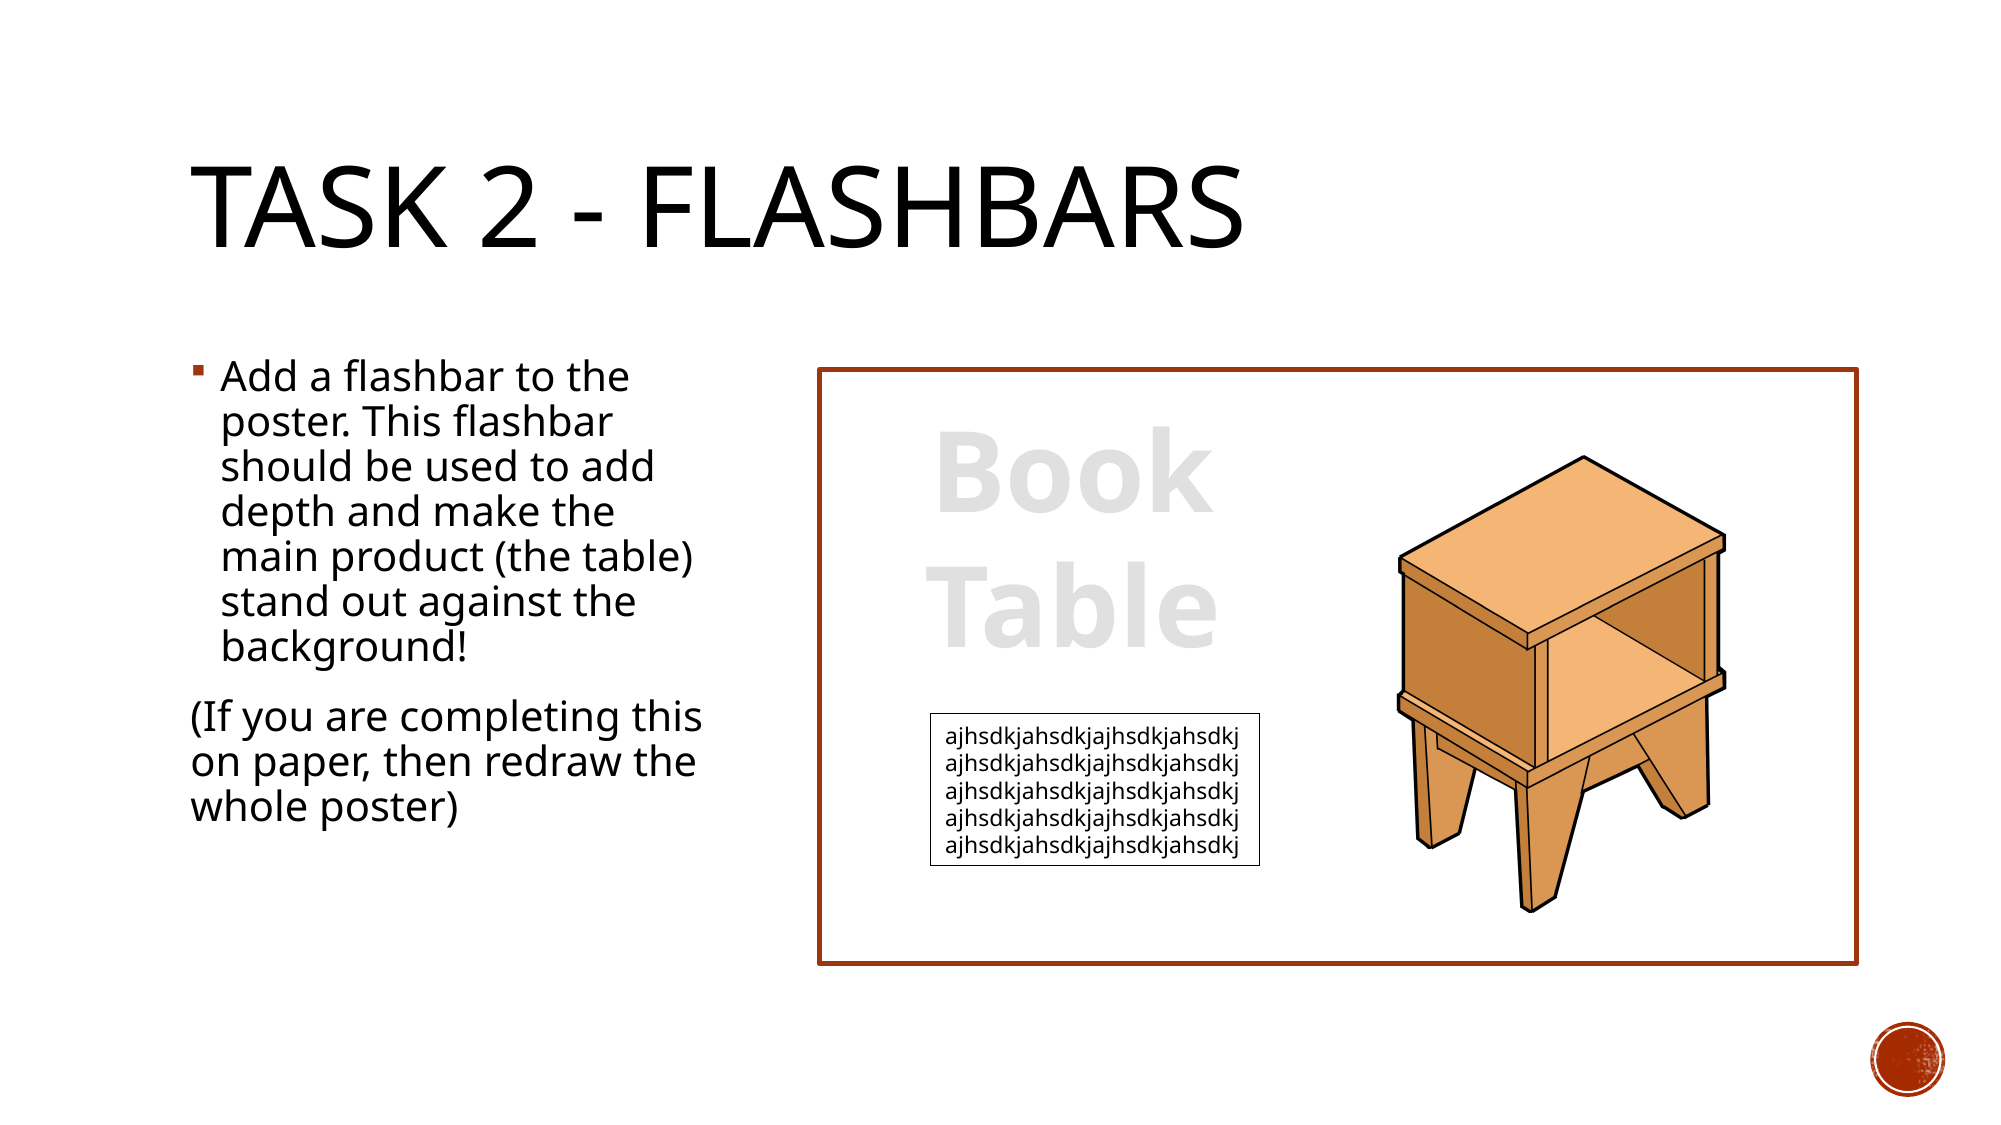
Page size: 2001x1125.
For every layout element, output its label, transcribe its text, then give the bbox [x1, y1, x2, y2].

list Add a flashbar to the poster. This flashbar should be used to add depth and make the main product (the table) stand out against the background! (If you are completing this on paper, then redraw the whole poster) [175, 348, 731, 1013]
picture [1389, 448, 1745, 913]
text_box ajhsdkjahsdkjajhsdkjahsdkj ajhsdkjahsdkjajhsdkjahsdkj ajhsdkjahsdkjajhsdkjahsdkj ajhsdkjahsdkjajhsdkjahsdkj ajhsdkjahsdkjajhsdkjahsdkj [930, 713, 1260, 866]
text_box [818, 368, 1858, 965]
title Task 2 - Flashbars [175, 79, 1826, 344]
text_box Book Table [813, 392, 1332, 678]
